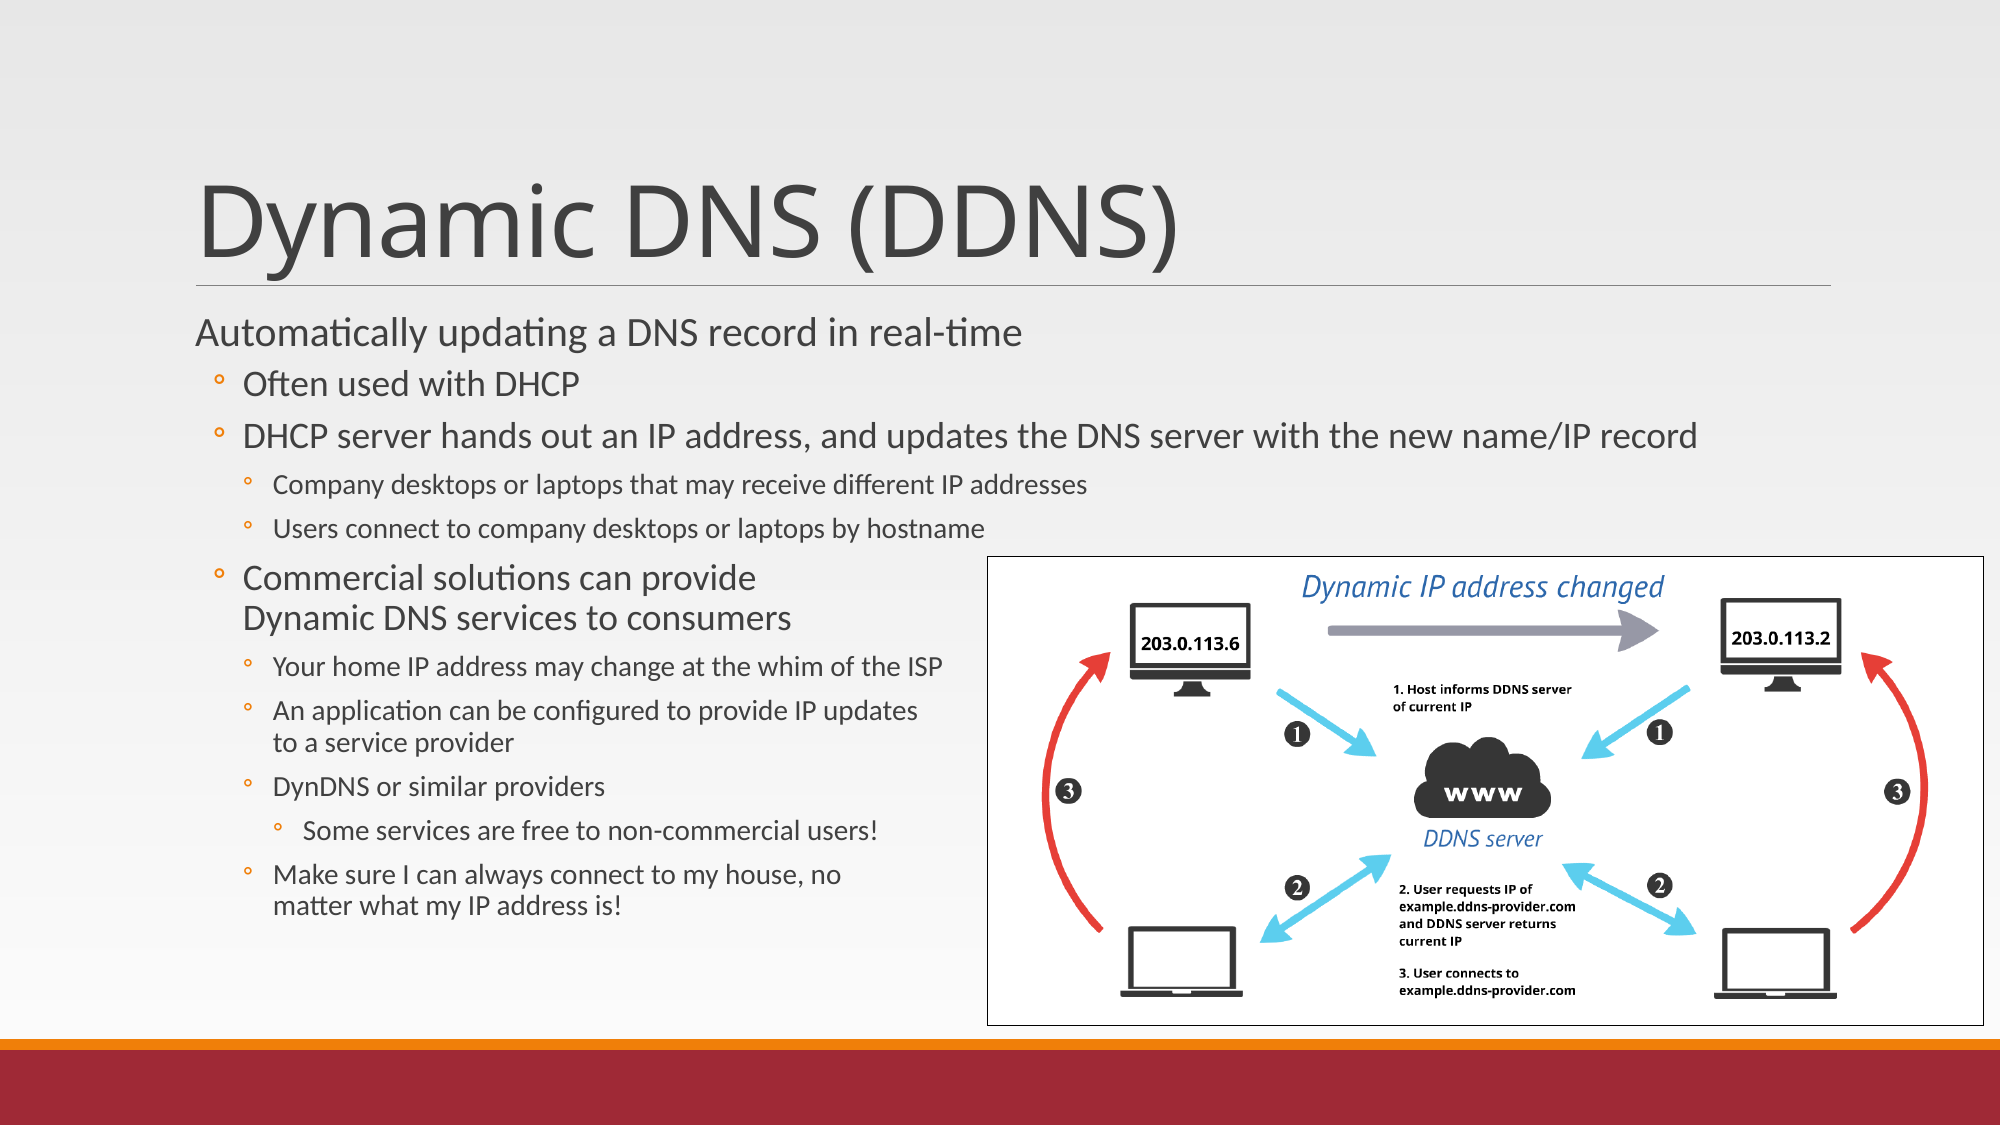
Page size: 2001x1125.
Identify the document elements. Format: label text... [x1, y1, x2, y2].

title Dynamic DNS (DDNS) [180, 47, 1830, 285]
picture [986, 555, 1984, 1027]
list Automatically updating a DNS record in real-time Often used with DHCP DHCP server hands out an IP address, and updates the DNS server with the new name/IP record Company desktops or laptops that may receive different IP addresses Users connect to company desktops or laptops by hostname Commercial solutions can provide Dynamic DNS services to consumers Your home IP address may change at the whim of the ISP An application can be configured to provide IP updates to a service provider DynDNS or similar providers Some services are free to non-commercial users! Make sure I can always connect to my house, no matter what my IP address is! [180, 302, 1830, 1014]
